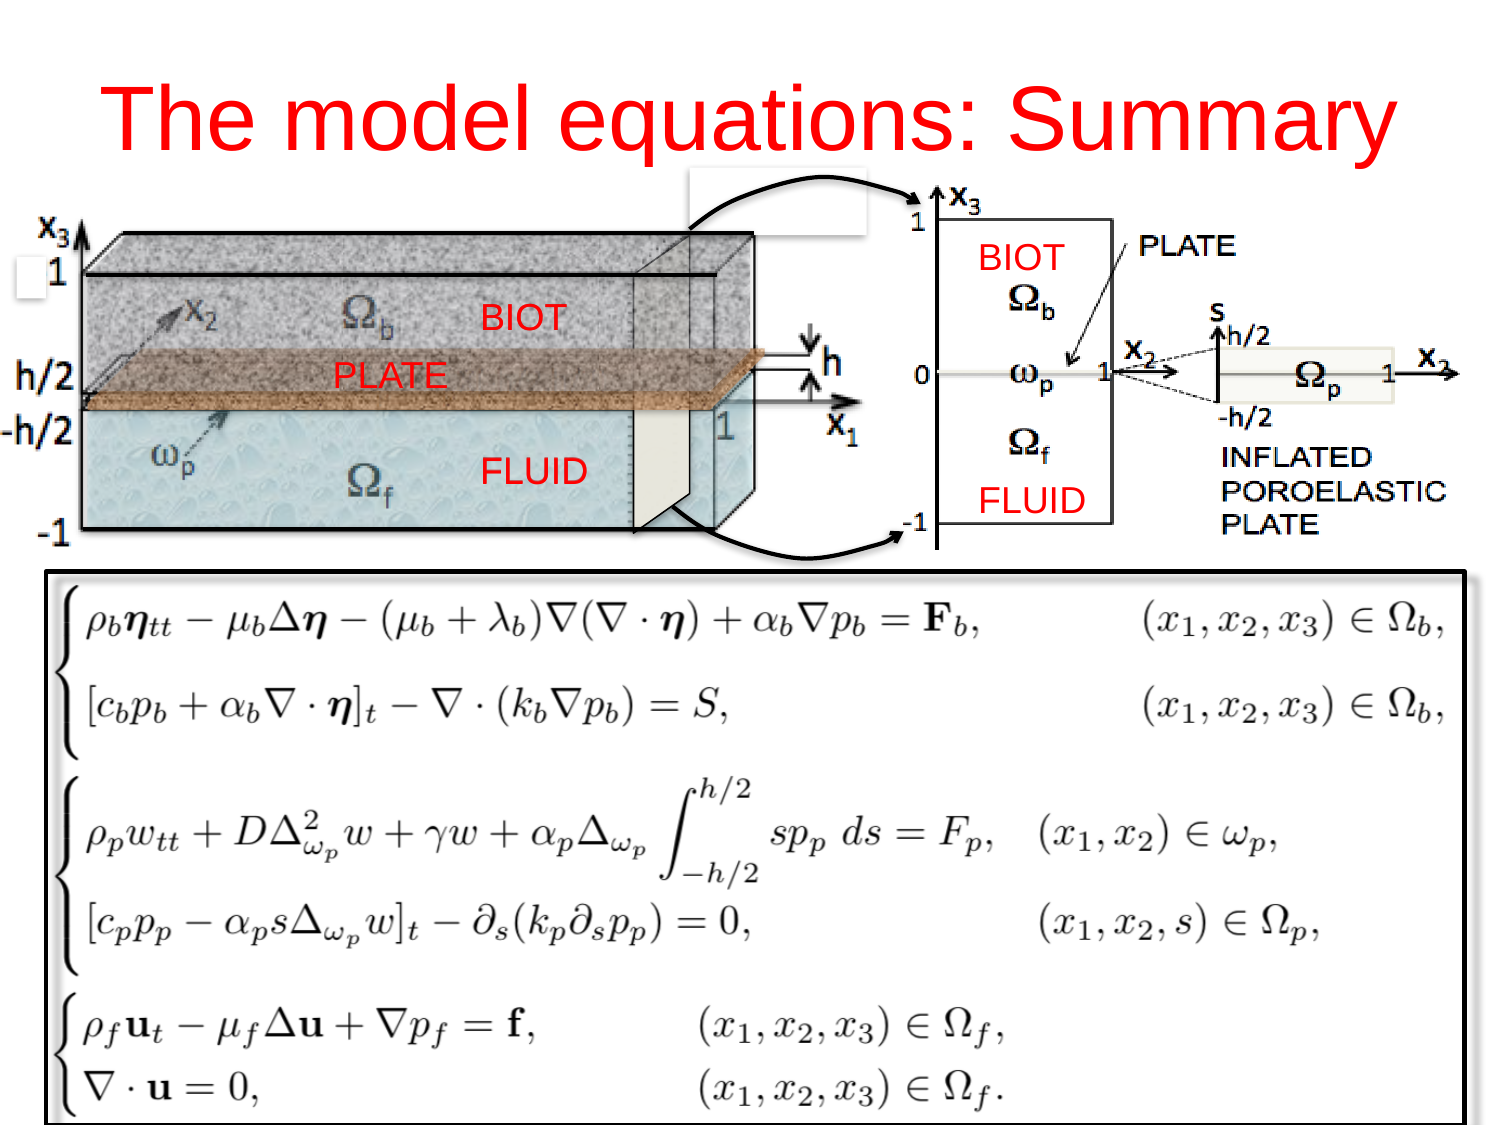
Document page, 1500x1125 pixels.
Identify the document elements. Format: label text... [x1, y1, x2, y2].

picture [903, 176, 1465, 557]
title The model equations: Summary [75, 20, 1425, 187]
text_box [872, 182, 898, 210]
text_box [872, 527, 898, 549]
picture [47, 571, 1465, 1125]
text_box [0, 167, 867, 557]
